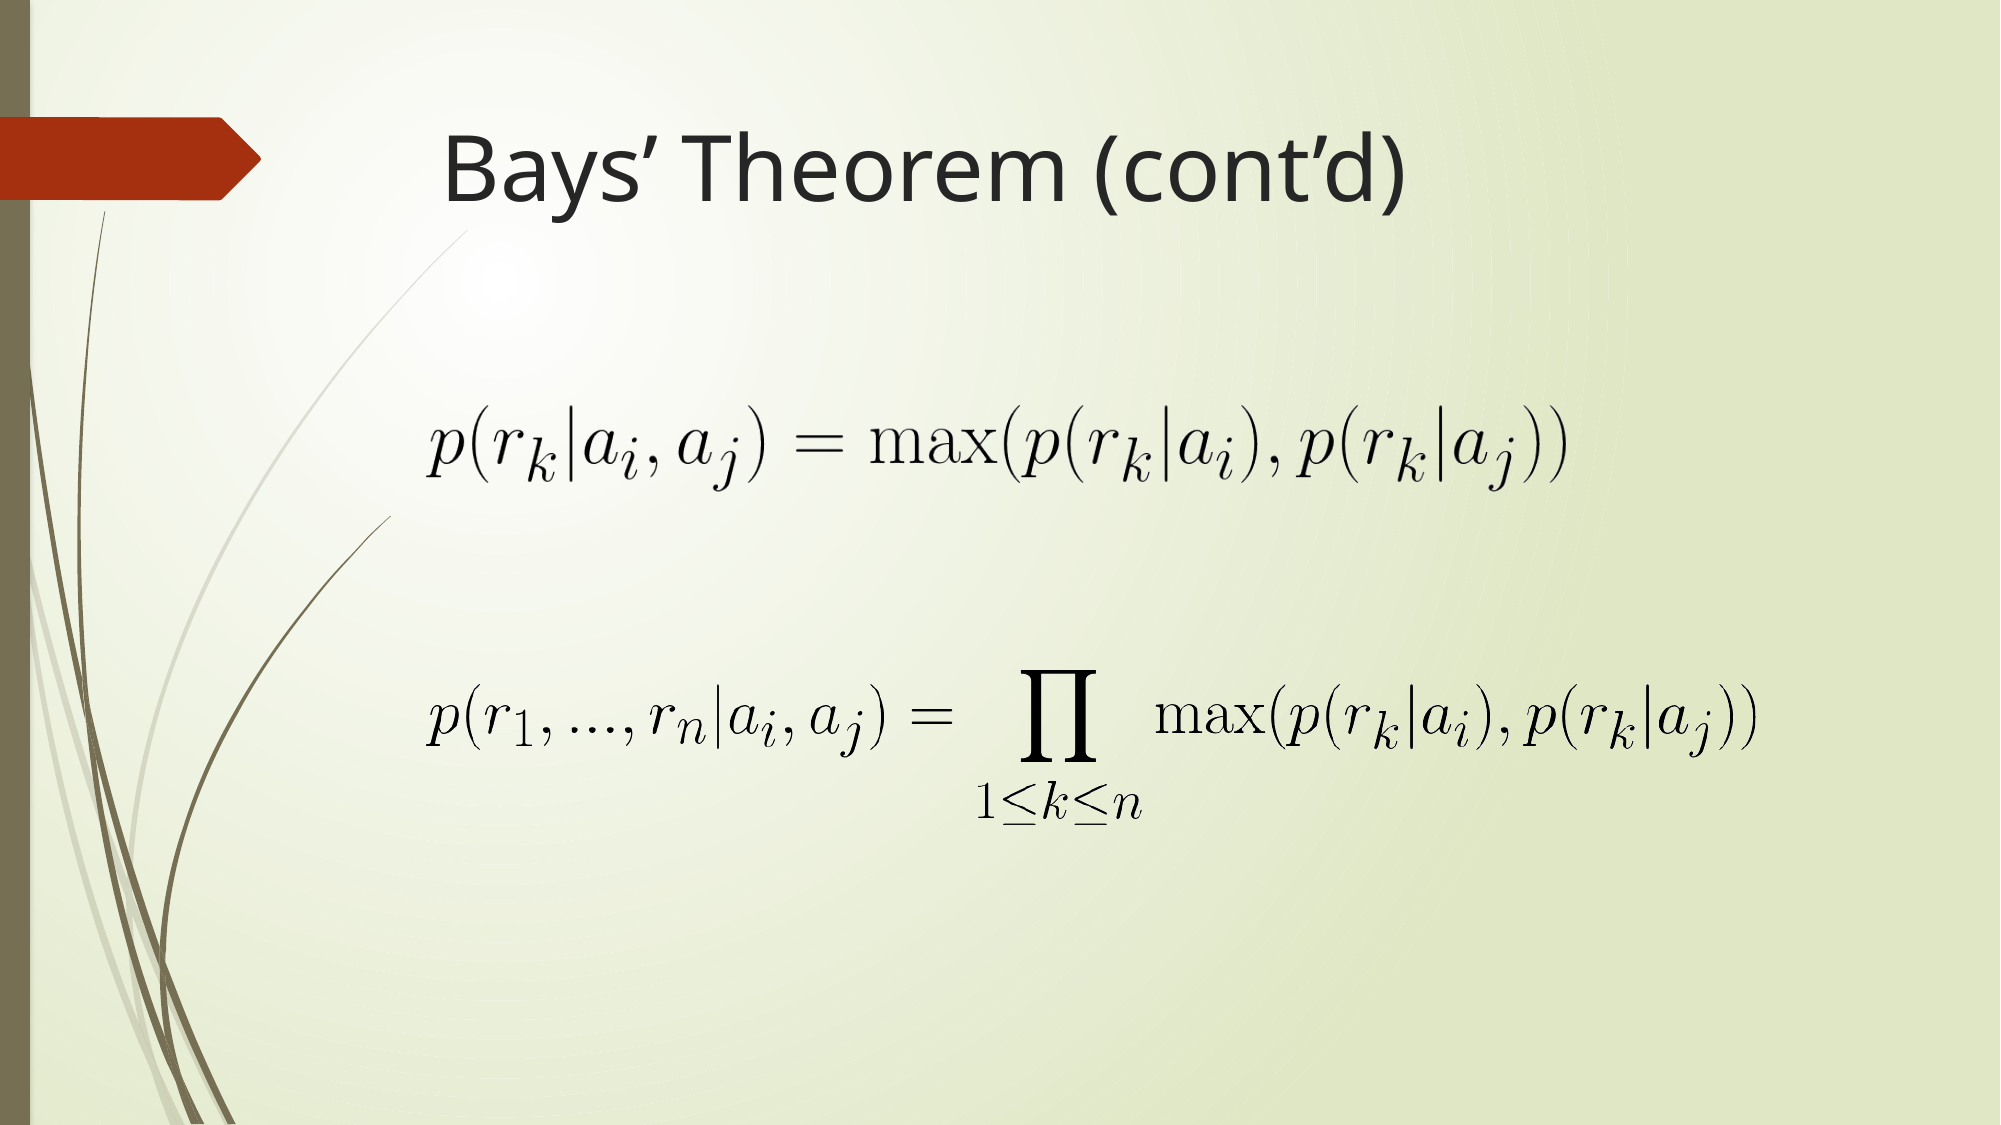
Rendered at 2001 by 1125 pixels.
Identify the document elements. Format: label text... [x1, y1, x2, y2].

picture [425, 404, 1567, 492]
picture [425, 669, 1757, 825]
title Bays’ Theorem (cont’d) [425, 102, 1888, 313]
